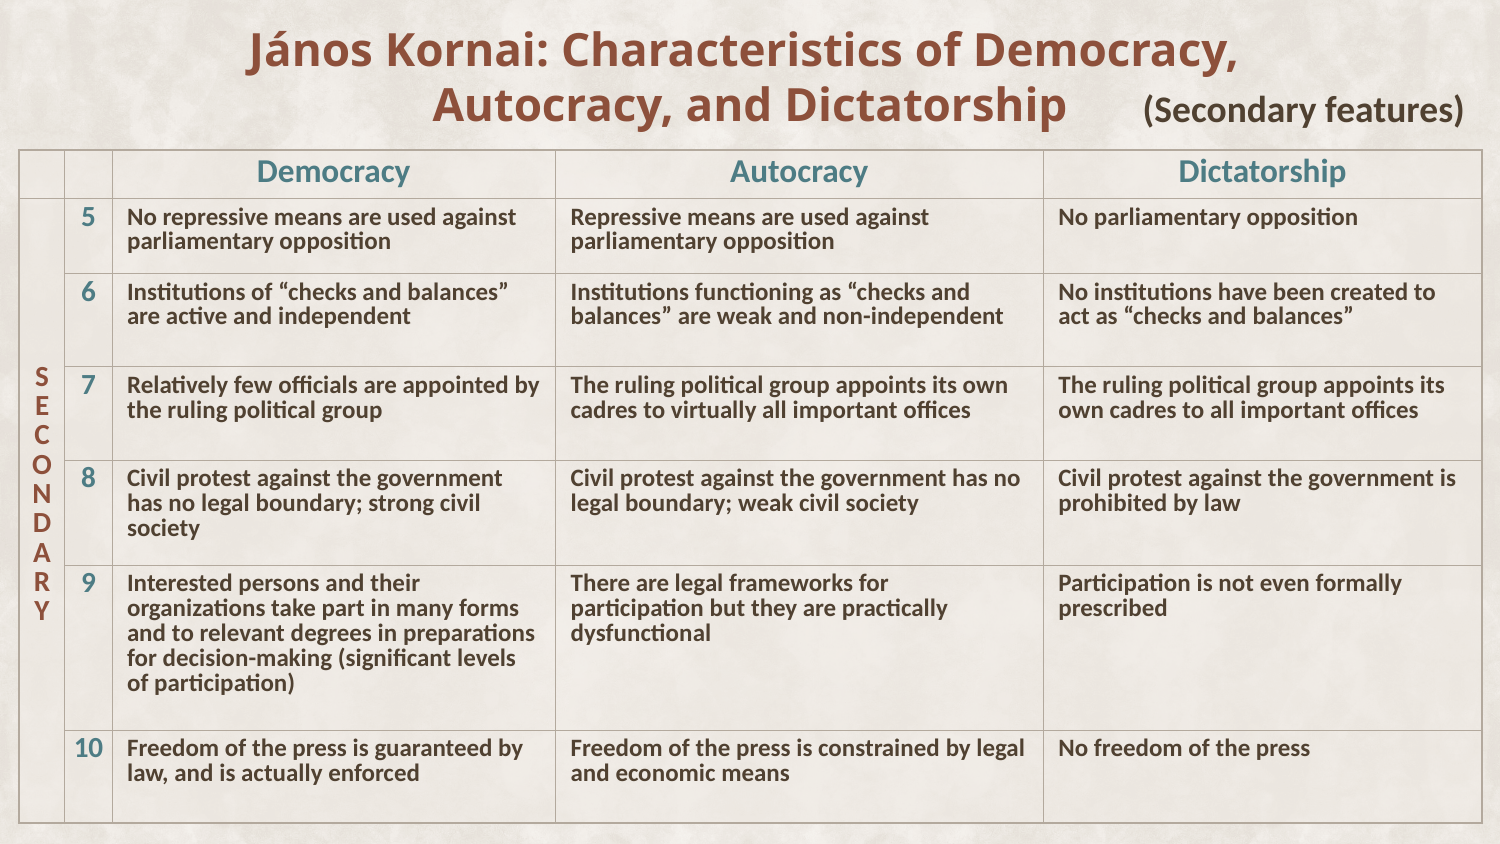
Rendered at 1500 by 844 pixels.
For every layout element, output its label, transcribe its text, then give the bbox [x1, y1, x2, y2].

title János Kornai: Characteristics of Democracy, Autocracy, and Dictatorship [17, 0, 1483, 151]
table_header Dictatorship [1044, 151, 1481, 198]
table_cell Institutions functioning as “checks and balances” are weak and non-independent [556, 274, 1043, 366]
table_header Autocracy [556, 151, 1043, 198]
table_cell No parliamentary opposition [1044, 199, 1481, 273]
text_box (Secondary features) [1128, 77, 1483, 138]
table_cell There are legal frameworks for participation but they are practically dysfunctional [556, 566, 1043, 730]
table_cell Participation is not even formally prescribed [1044, 566, 1481, 730]
table_cell 8 [65, 461, 112, 565]
table_cell No institutions have been created to act as “checks and balances” [1044, 274, 1481, 366]
table_cell No repressive means are used against parliamentary opposition [113, 199, 555, 273]
table_cell Civil protest against the government has no legal boundary; strong civil society [113, 461, 555, 565]
table_cell Civil protest against the government has no legal boundary; weak civil society [556, 461, 1043, 565]
table_cell 9 [65, 566, 112, 730]
table_cell The ruling political group appoints its own cadres to virtually all important offices [556, 367, 1043, 460]
table_cell 6 [65, 274, 112, 366]
table_cell Civil protest against the government is prohibited by law [1044, 461, 1481, 565]
table_cell Relatively few officials are appointed by the ruling political group [113, 367, 555, 460]
table_cell Freedom of the press is constrained by legal and economic means [556, 731, 1043, 822]
table_cell Interested persons and their organizations take part in many forms and to relevant degrees in preparations for decision-making (significant levels of participation) [113, 566, 555, 730]
table_cell 10 [65, 731, 112, 822]
table_cell The ruling political group appoints its own cadres to all important offices [1044, 367, 1481, 460]
table_cell 7 [65, 367, 112, 460]
picture [0, 0, 1500, 844]
table_header Democracy [113, 151, 555, 198]
table_cell No freedom of the press [1044, 731, 1481, 822]
table_header [65, 151, 112, 198]
table_cell Repressive means are used against parliamentary opposition [556, 199, 1043, 273]
table_cell Institutions of “checks and balances” are active and independent [113, 274, 555, 366]
table_cell S E C O N D A R Y [20, 199, 64, 822]
table_cell Freedom of the press is guaranteed by law, and is actually enforced [113, 731, 555, 822]
table_header [20, 151, 64, 198]
table_cell 5 [65, 199, 112, 273]
